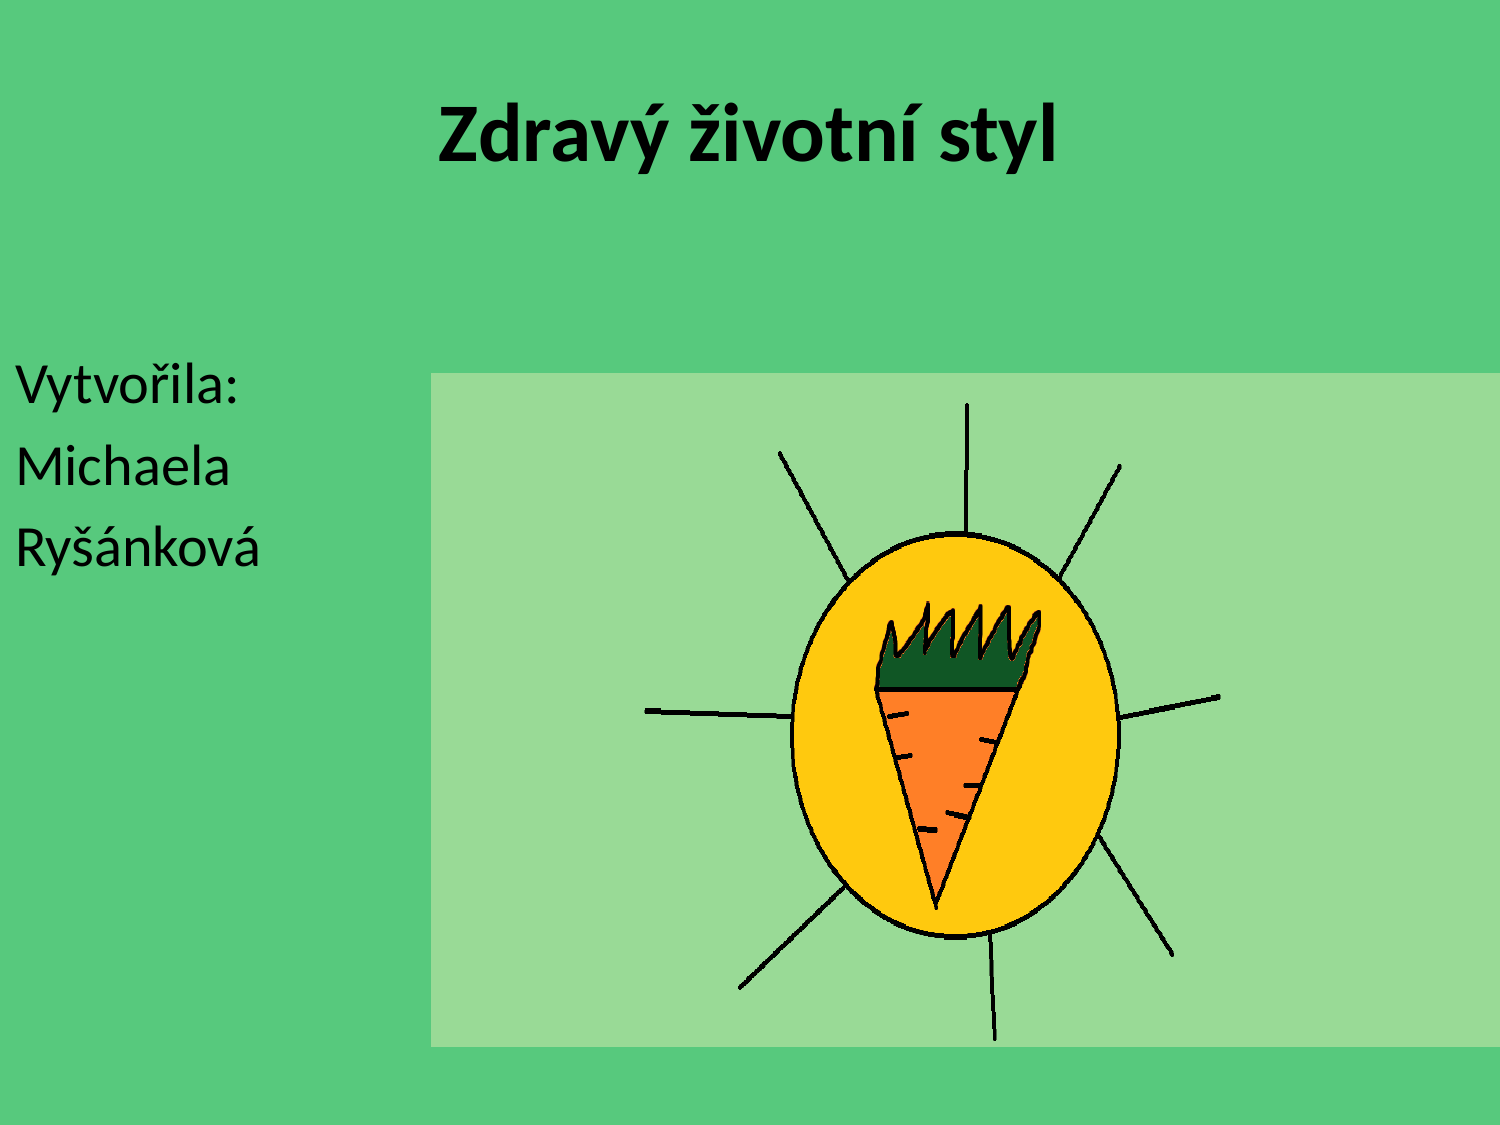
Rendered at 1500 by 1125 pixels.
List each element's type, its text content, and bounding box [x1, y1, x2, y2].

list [430, 373, 1500, 1048]
title Zdravý životní styl [75, 44, 1424, 236]
list Vytvořila: Michaela Ryšánková [0, 338, 372, 1108]
